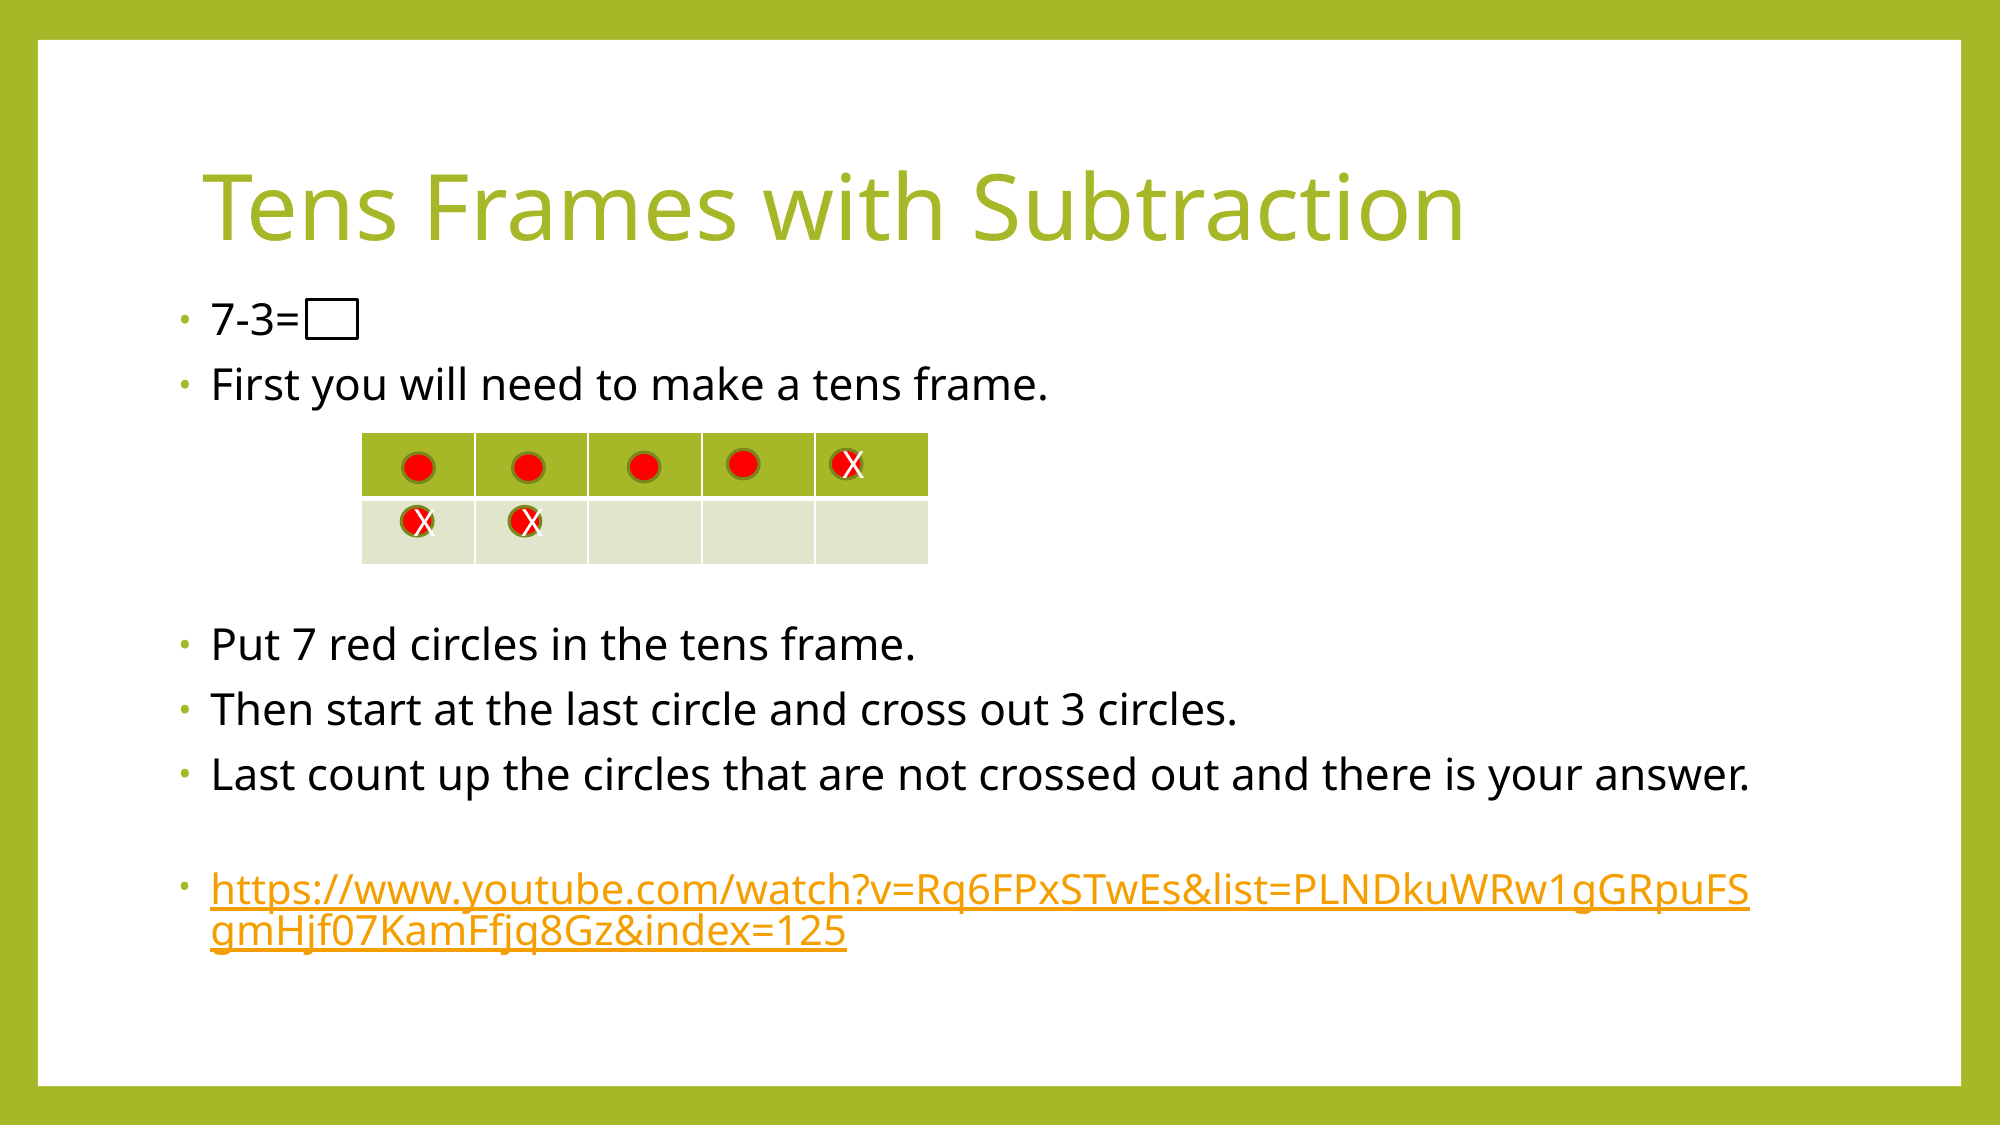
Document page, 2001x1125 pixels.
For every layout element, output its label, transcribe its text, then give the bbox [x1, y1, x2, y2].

table_header [816, 433, 928, 496]
text_box [626, 450, 662, 484]
text_box X [399, 504, 435, 538]
text_box X [507, 504, 543, 538]
text_box X [828, 447, 864, 481]
text_box [511, 451, 546, 485]
table_cell [362, 501, 474, 564]
text_box [401, 451, 436, 485]
table_header [703, 433, 814, 496]
text_box [725, 447, 761, 481]
table_cell [816, 501, 928, 564]
table_header [362, 433, 474, 496]
table_header [476, 433, 587, 496]
table_cell [589, 501, 701, 564]
table_cell [703, 501, 814, 564]
title Tens Frames with Subtraction [187, 99, 1808, 323]
list 7-3= First you will need to make a tens frame. Put 7 red circles in the tens frame. Then start at the last circle and cross out 3 circles. Last count up the circles that are not crossed out and there is your answer. https://www.youtube.com/watch?v=Rq6FPxSTwEs&list=PLNDkuWRw1gGRpuFSgmHjf07KamFfjq8Gz&index=125 [155, 290, 1775, 953]
table_header [589, 433, 701, 496]
text_box [305, 298, 359, 340]
table_cell [476, 501, 587, 564]
